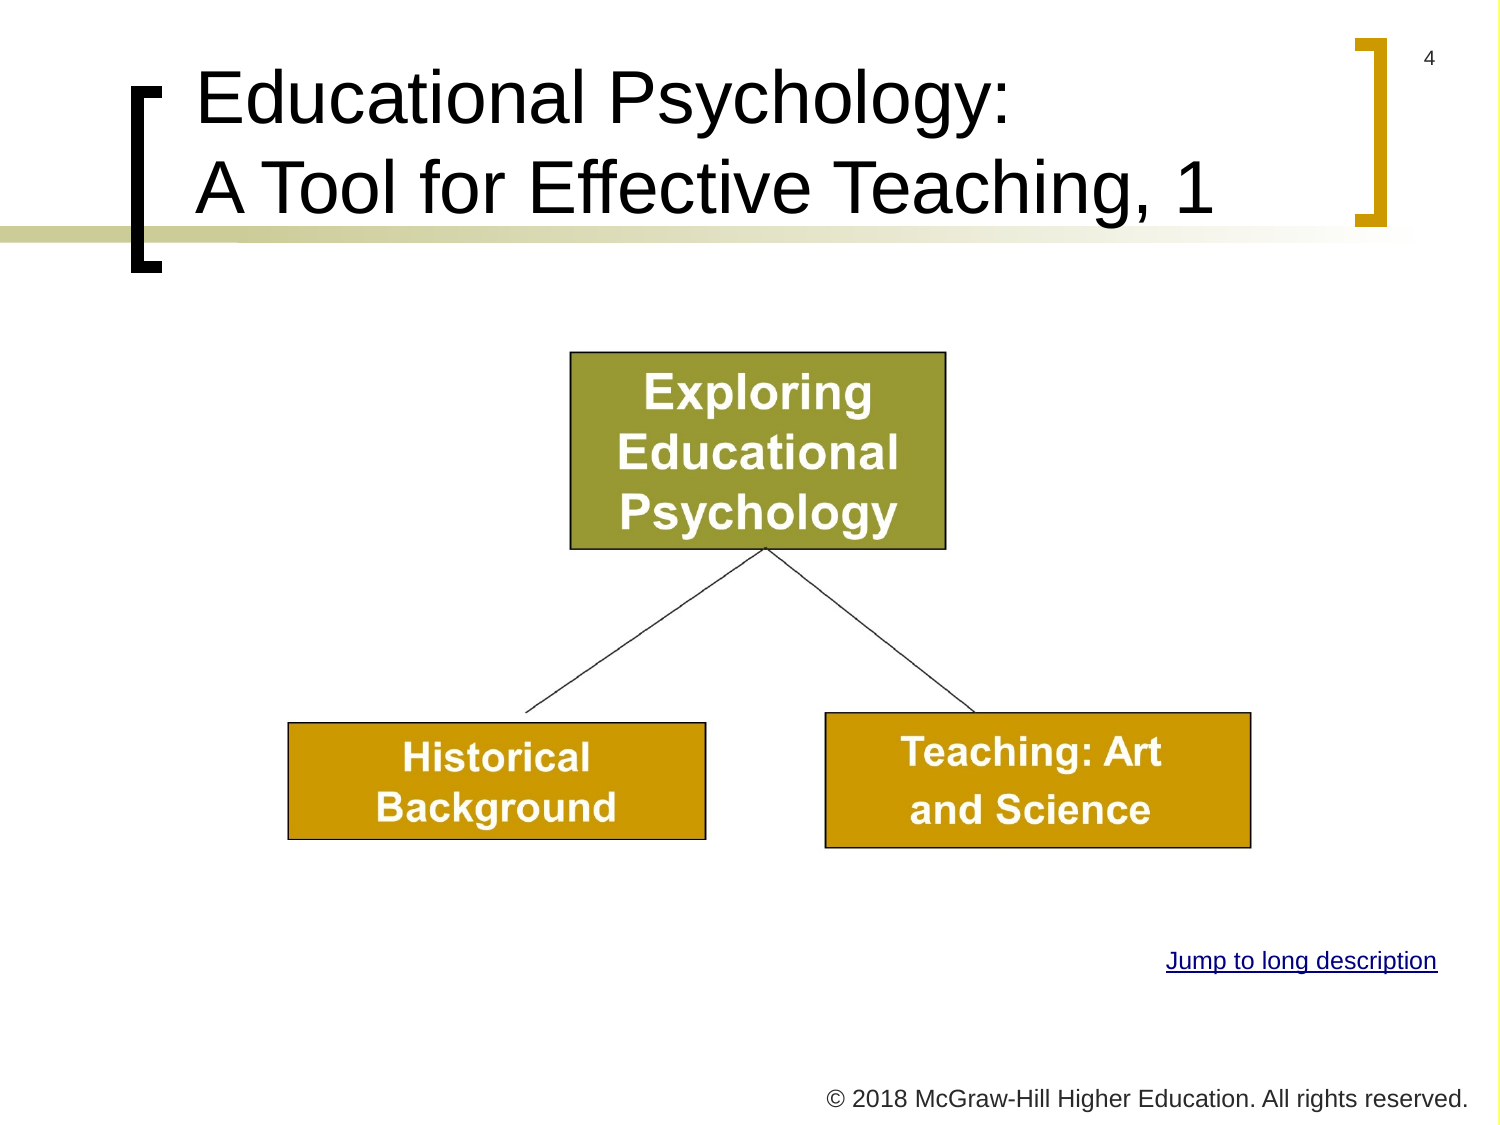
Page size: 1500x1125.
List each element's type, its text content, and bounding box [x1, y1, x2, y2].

list Jump to long description [1147, 937, 1453, 1000]
title Educational Psychology: A Tool for Effective Teaching, 1 [180, 4, 1355, 237]
picture [249, 324, 1301, 888]
